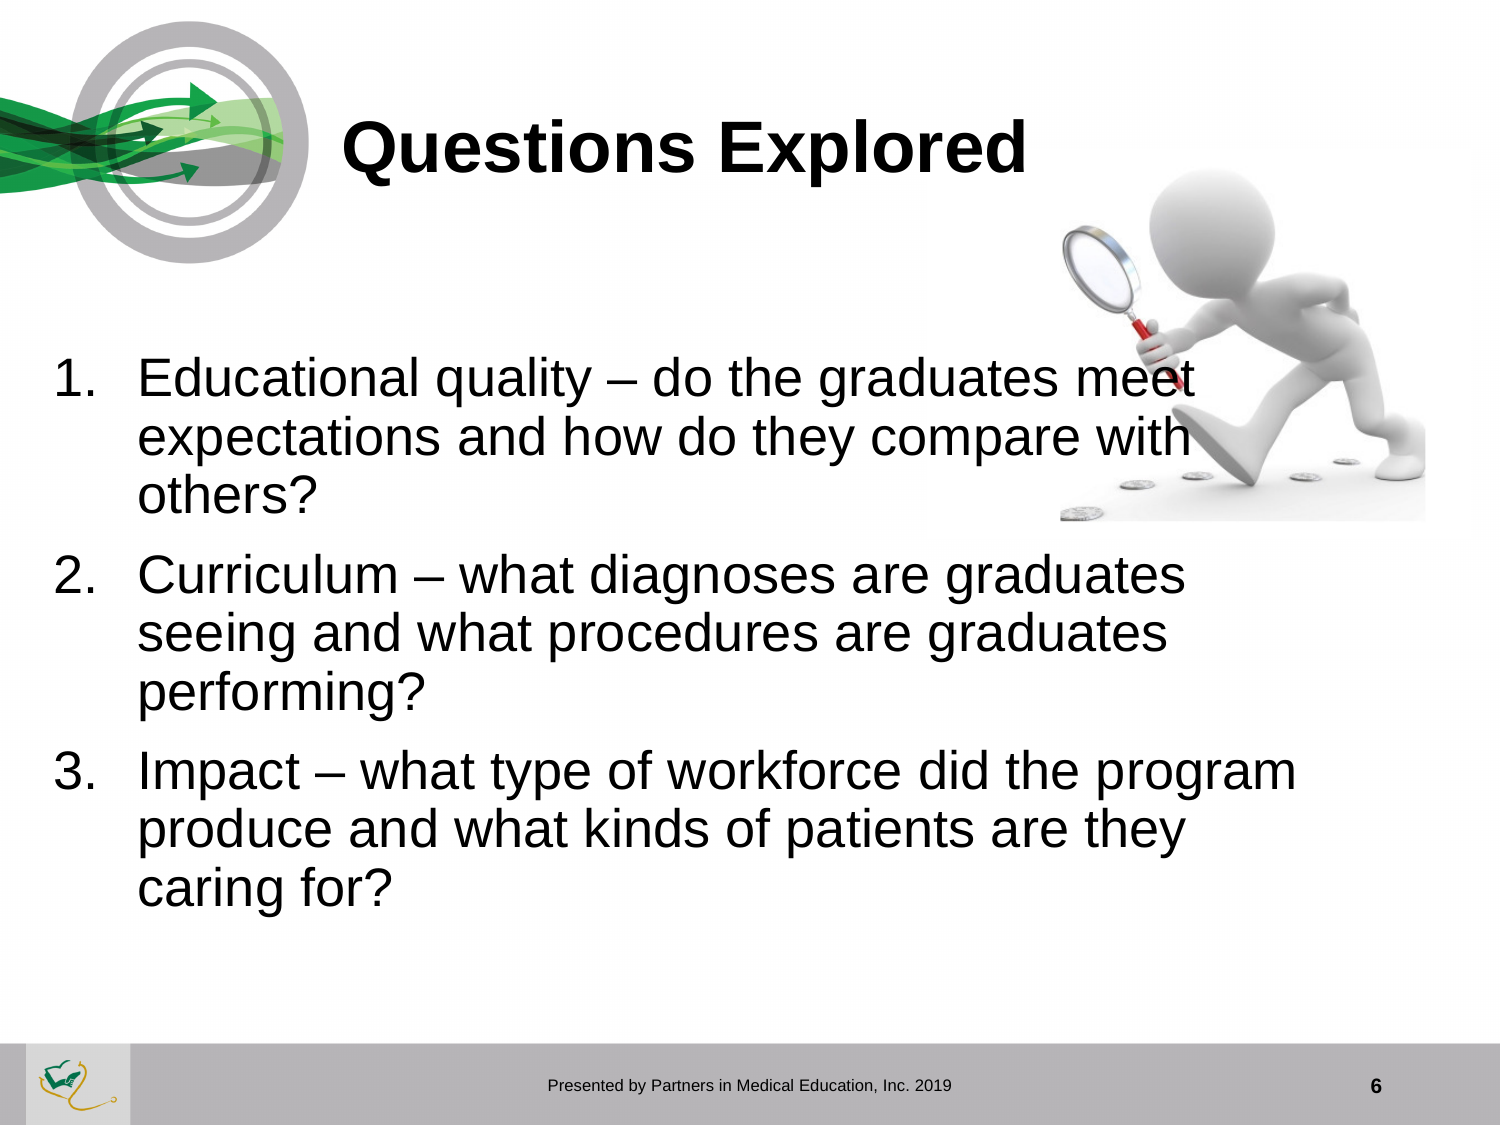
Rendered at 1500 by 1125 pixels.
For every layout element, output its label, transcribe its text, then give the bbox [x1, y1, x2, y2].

picture [0, 0, 1500, 1125]
slide_number 6 [1059, 1055, 1397, 1116]
title Questions Explored [326, 40, 1397, 258]
list Educational quality – do the graduates meet expectations and how do they compare with others? Curriculum – what diagnoses are graduates seeing and what procedures are graduates performing? Impact – what type of workforce did the program produce and what kinds of patients are they caring for? [38, 256, 1332, 985]
footer Presented by Partners in Medical Education, Inc. 2019 [496, 1055, 1004, 1116]
